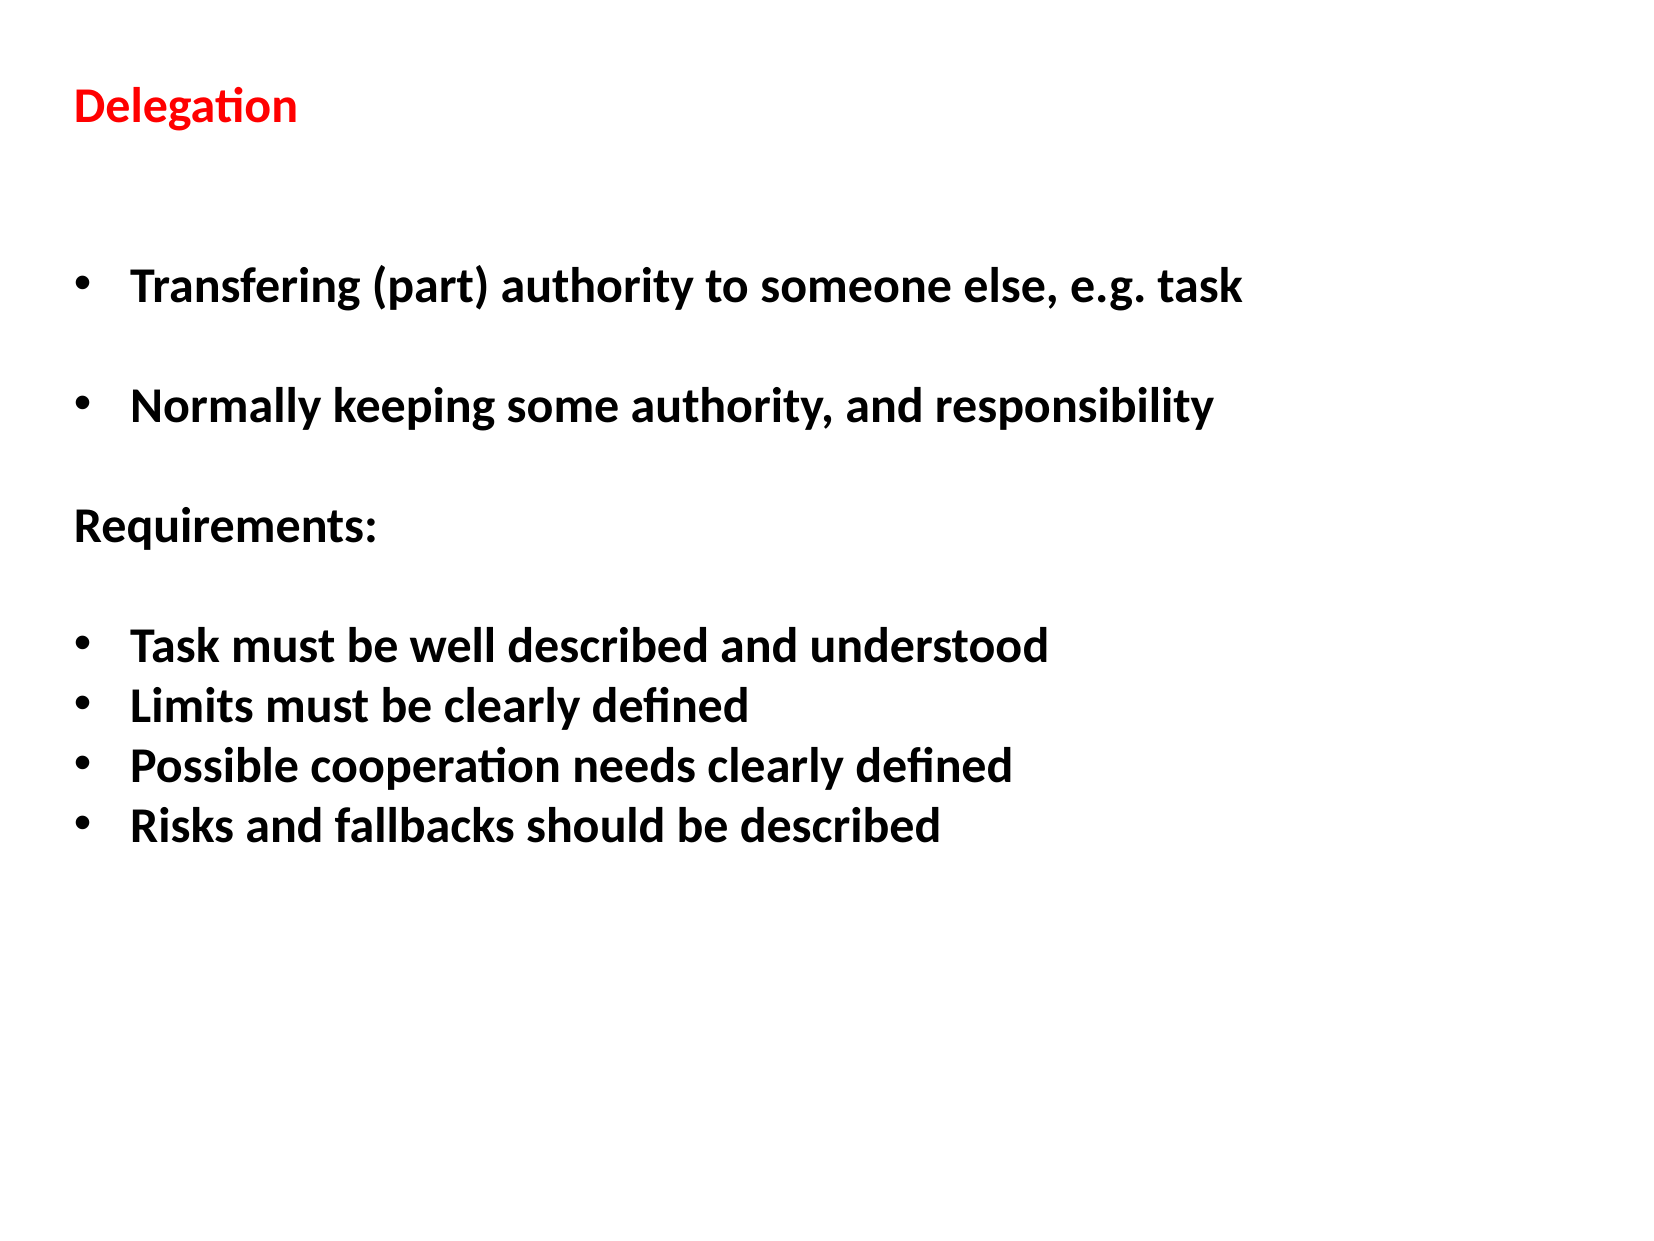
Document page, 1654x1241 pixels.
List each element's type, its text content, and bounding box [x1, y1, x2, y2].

text_box Delegation Transfering (part) authority to someone else, e.g. task Normally keeping some authority, and responsibility Requirements: Task must be well described and understood Limits must be clearly defined Possible cooperation needs clearly defined Risks and fallbacks should be described [58, 64, 1619, 1115]
